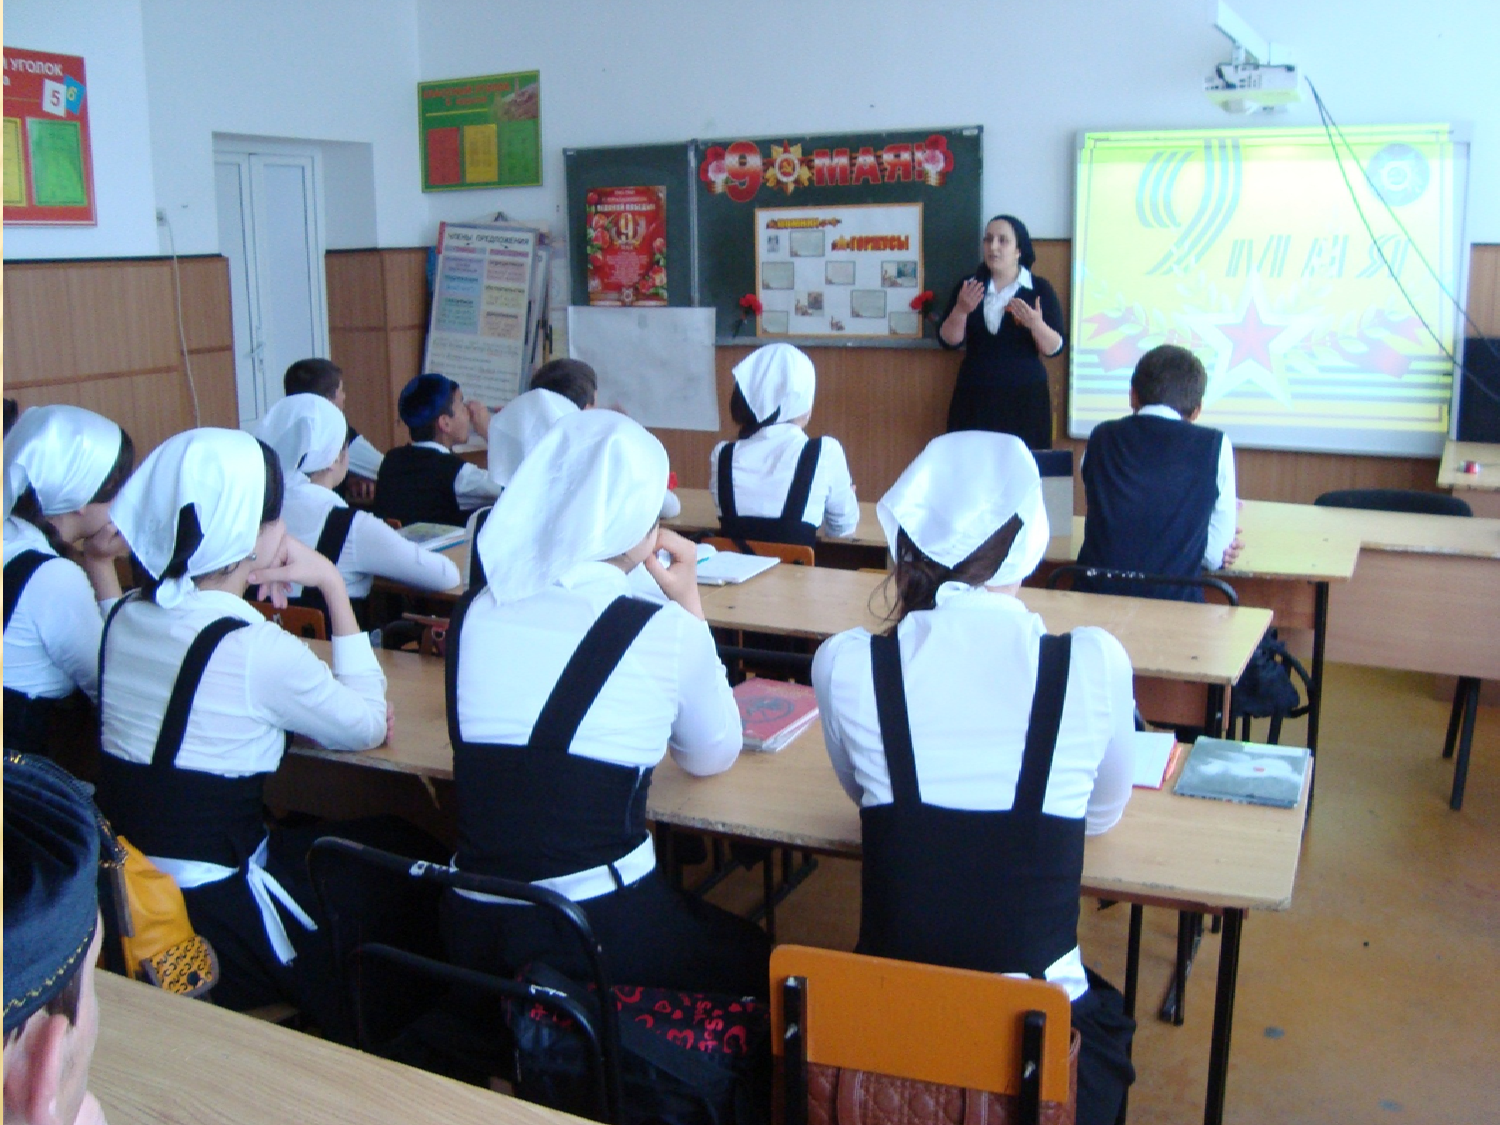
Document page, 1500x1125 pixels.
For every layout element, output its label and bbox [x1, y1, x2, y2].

list [3, 0, 1500, 1125]
